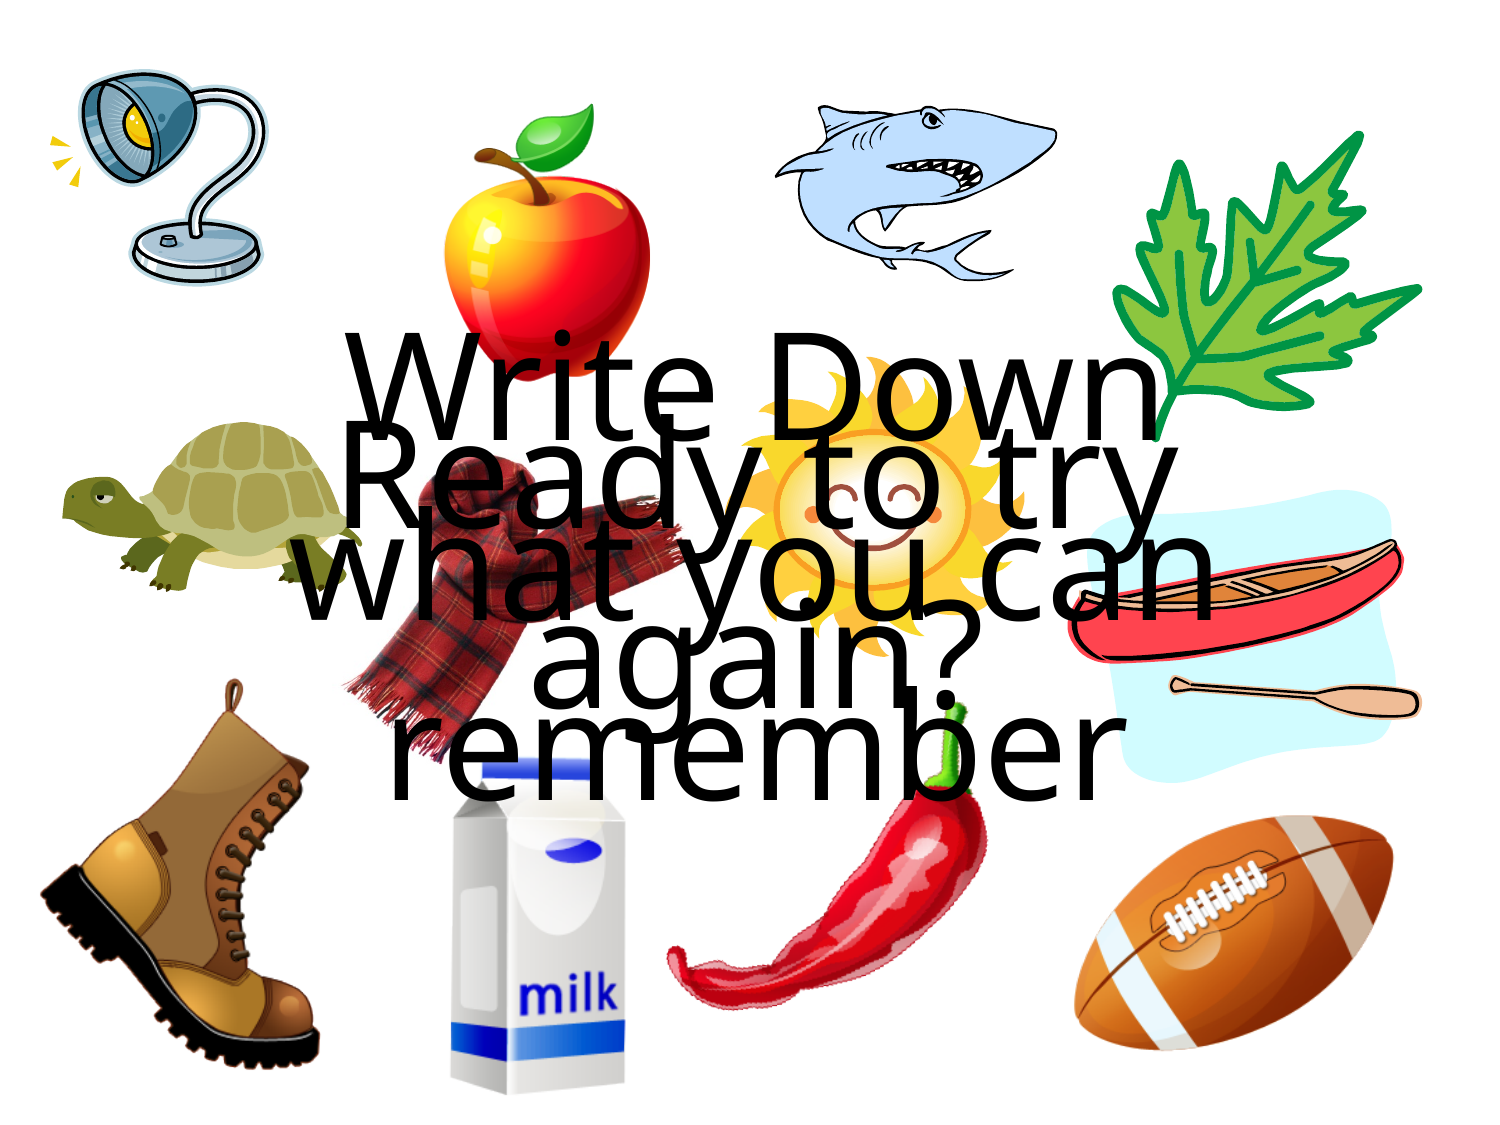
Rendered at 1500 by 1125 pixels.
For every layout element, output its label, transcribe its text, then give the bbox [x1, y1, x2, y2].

picture [724, 356, 1025, 658]
picture [774, 99, 1061, 283]
picture [49, 62, 276, 287]
picture [404, 99, 698, 393]
text_box Write Down what you can remember [237, 282, 1275, 838]
picture [1112, 130, 1423, 443]
picture [1048, 488, 1423, 1113]
picture [3, 421, 1041, 1125]
